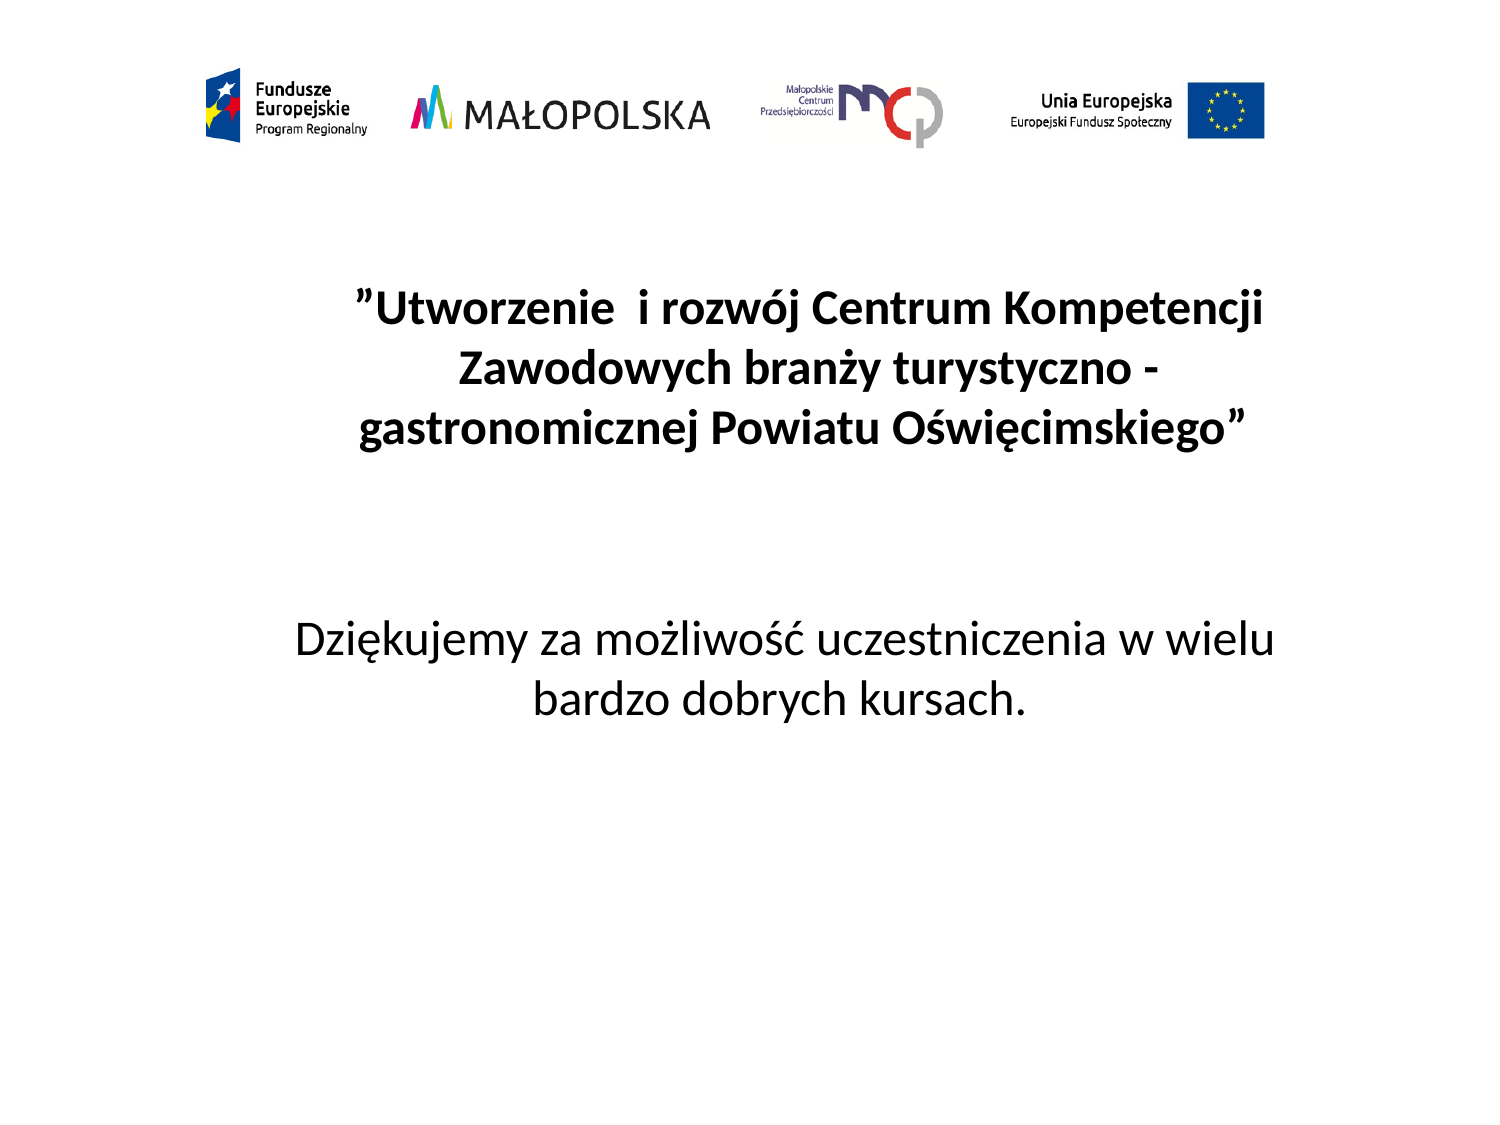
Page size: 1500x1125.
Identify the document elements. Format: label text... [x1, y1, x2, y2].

text_box ”Utworzenie i rozwój Centrum Kompetencji Zawodowych branży turystyczno - gastronomicznej Powiatu Oświęcimskiego” [336, 267, 1282, 462]
picture [206, 66, 1269, 151]
text_box Dziękujemy za możliwość uczestniczenia w wielu bardzo dobrych kursach. [242, 597, 1329, 733]
